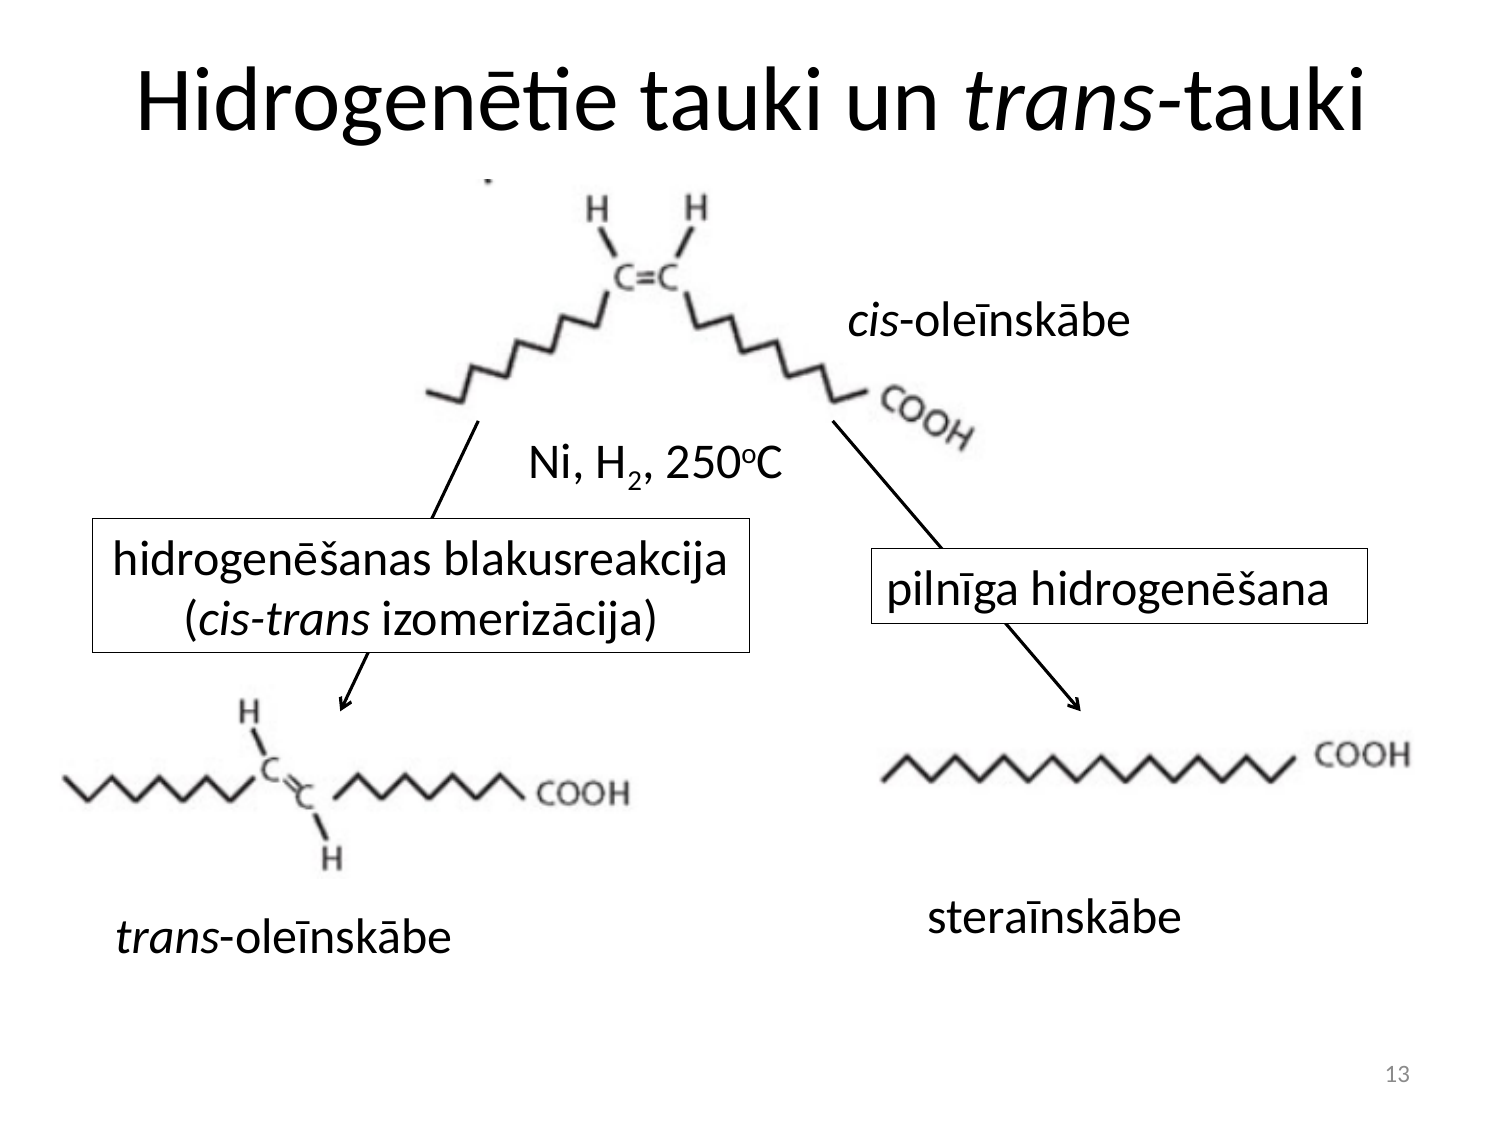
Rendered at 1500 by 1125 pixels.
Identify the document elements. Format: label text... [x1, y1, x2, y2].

slide_number 13 [1074, 1042, 1425, 1103]
picture [40, 682, 640, 879]
text_box trans-oleīnskābe [100, 895, 491, 971]
picture [867, 710, 1424, 802]
text_box steraīnskābe [912, 875, 1327, 951]
text_box cis-oleīnskābe [999, 278, 1223, 354]
text_box Ni, H2, 250oC [513, 472, 827, 504]
title Hidrogenētie tauki un trans-tauki [76, 0, 1427, 188]
text_box hidrogenēšanas blakusreakcija (cis-trans izomerizācija) [92, 518, 334, 653]
text_box pilnīga hidrogenēšana [1085, 548, 1368, 624]
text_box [339, 420, 479, 712]
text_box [832, 420, 1081, 712]
picture [392, 179, 994, 464]
text_box hidrogenēšanas blakusreakcija (cis-trans izomerizācija) [483, 518, 750, 653]
